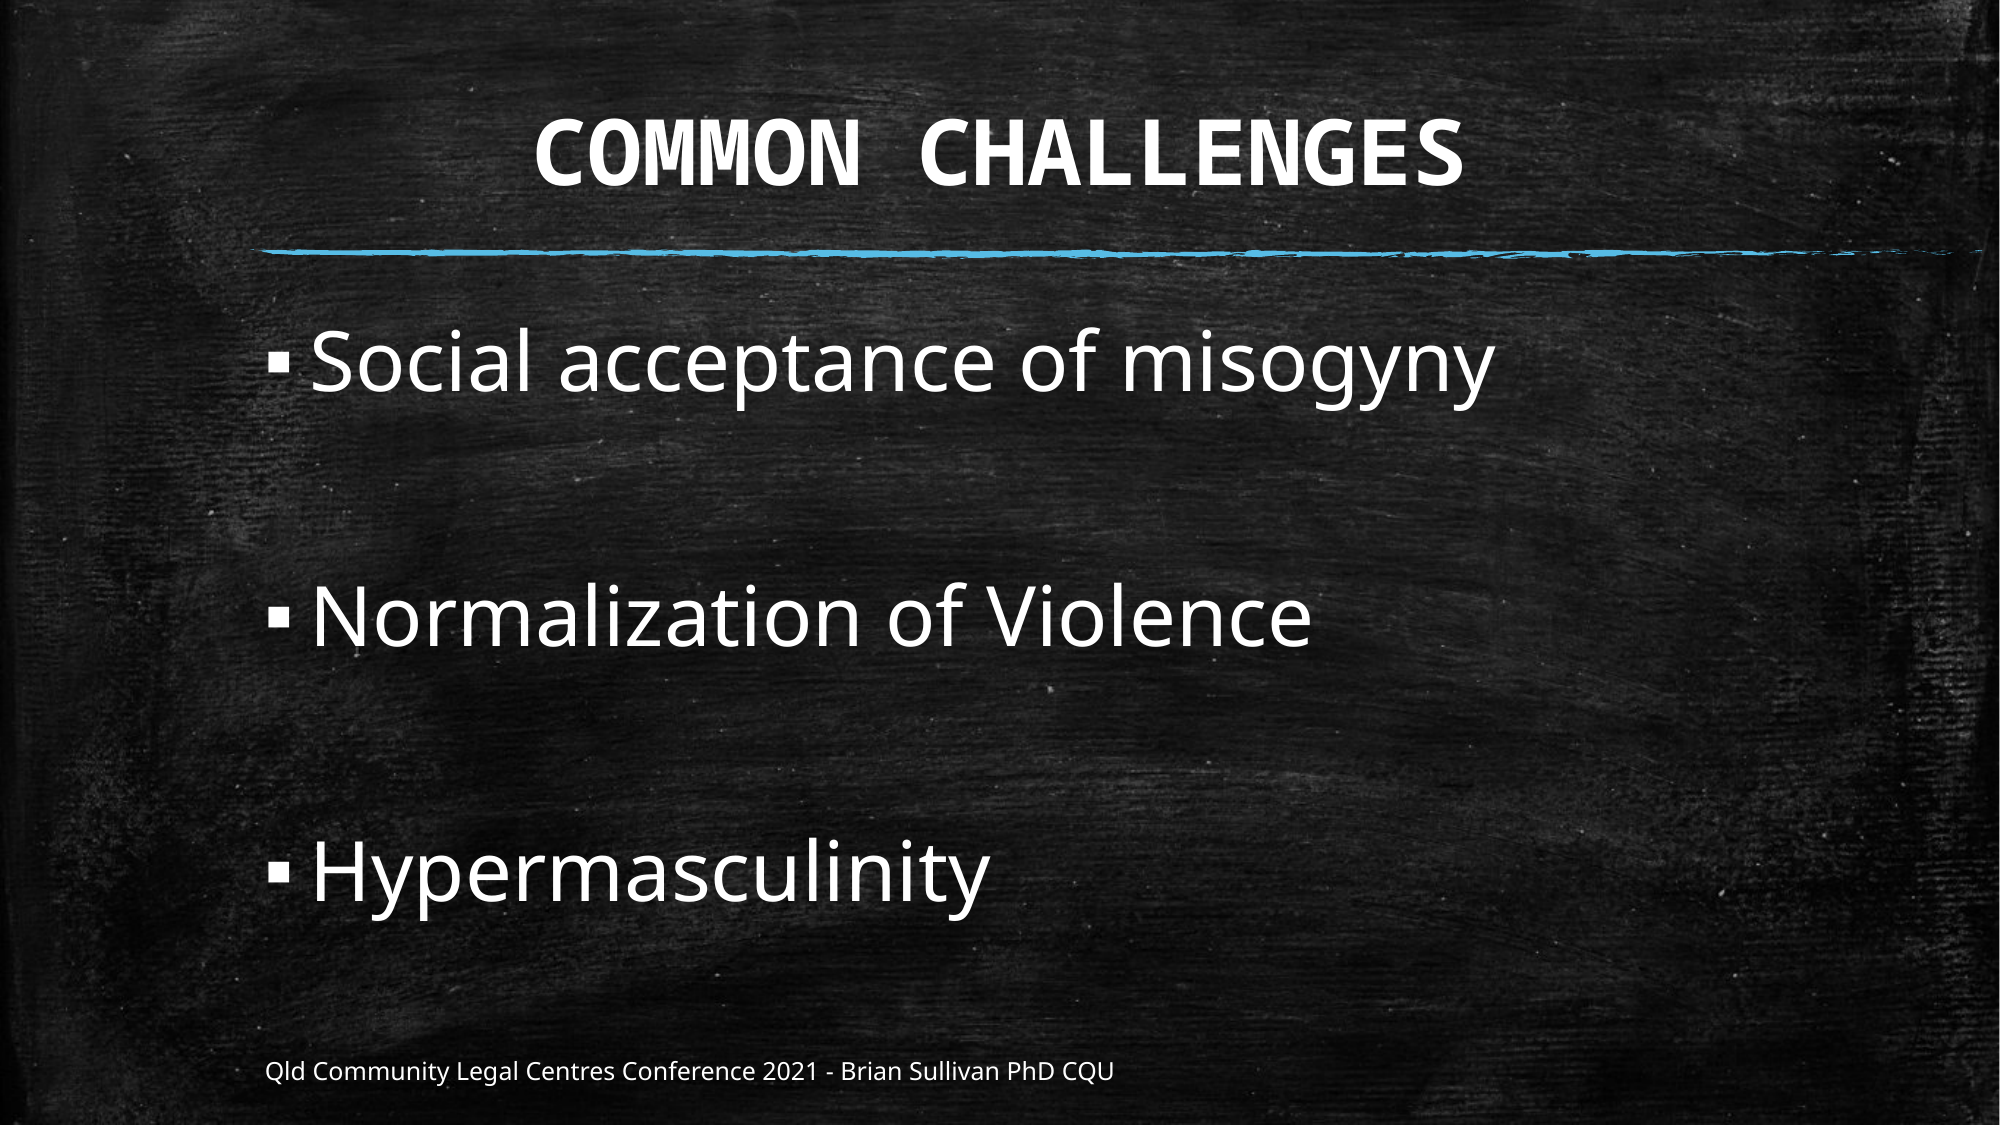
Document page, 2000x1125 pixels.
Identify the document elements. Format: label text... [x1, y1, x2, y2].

list Social acceptance of misogyny Normalization of Violence Hypermasculinity [249, 312, 1750, 1013]
footer Qld Community Legal Centres Conference 2021 - Brian Sullivan PhD CQU [249, 1050, 1288, 1096]
title COMMON CHALLENGES [249, 45, 1750, 213]
